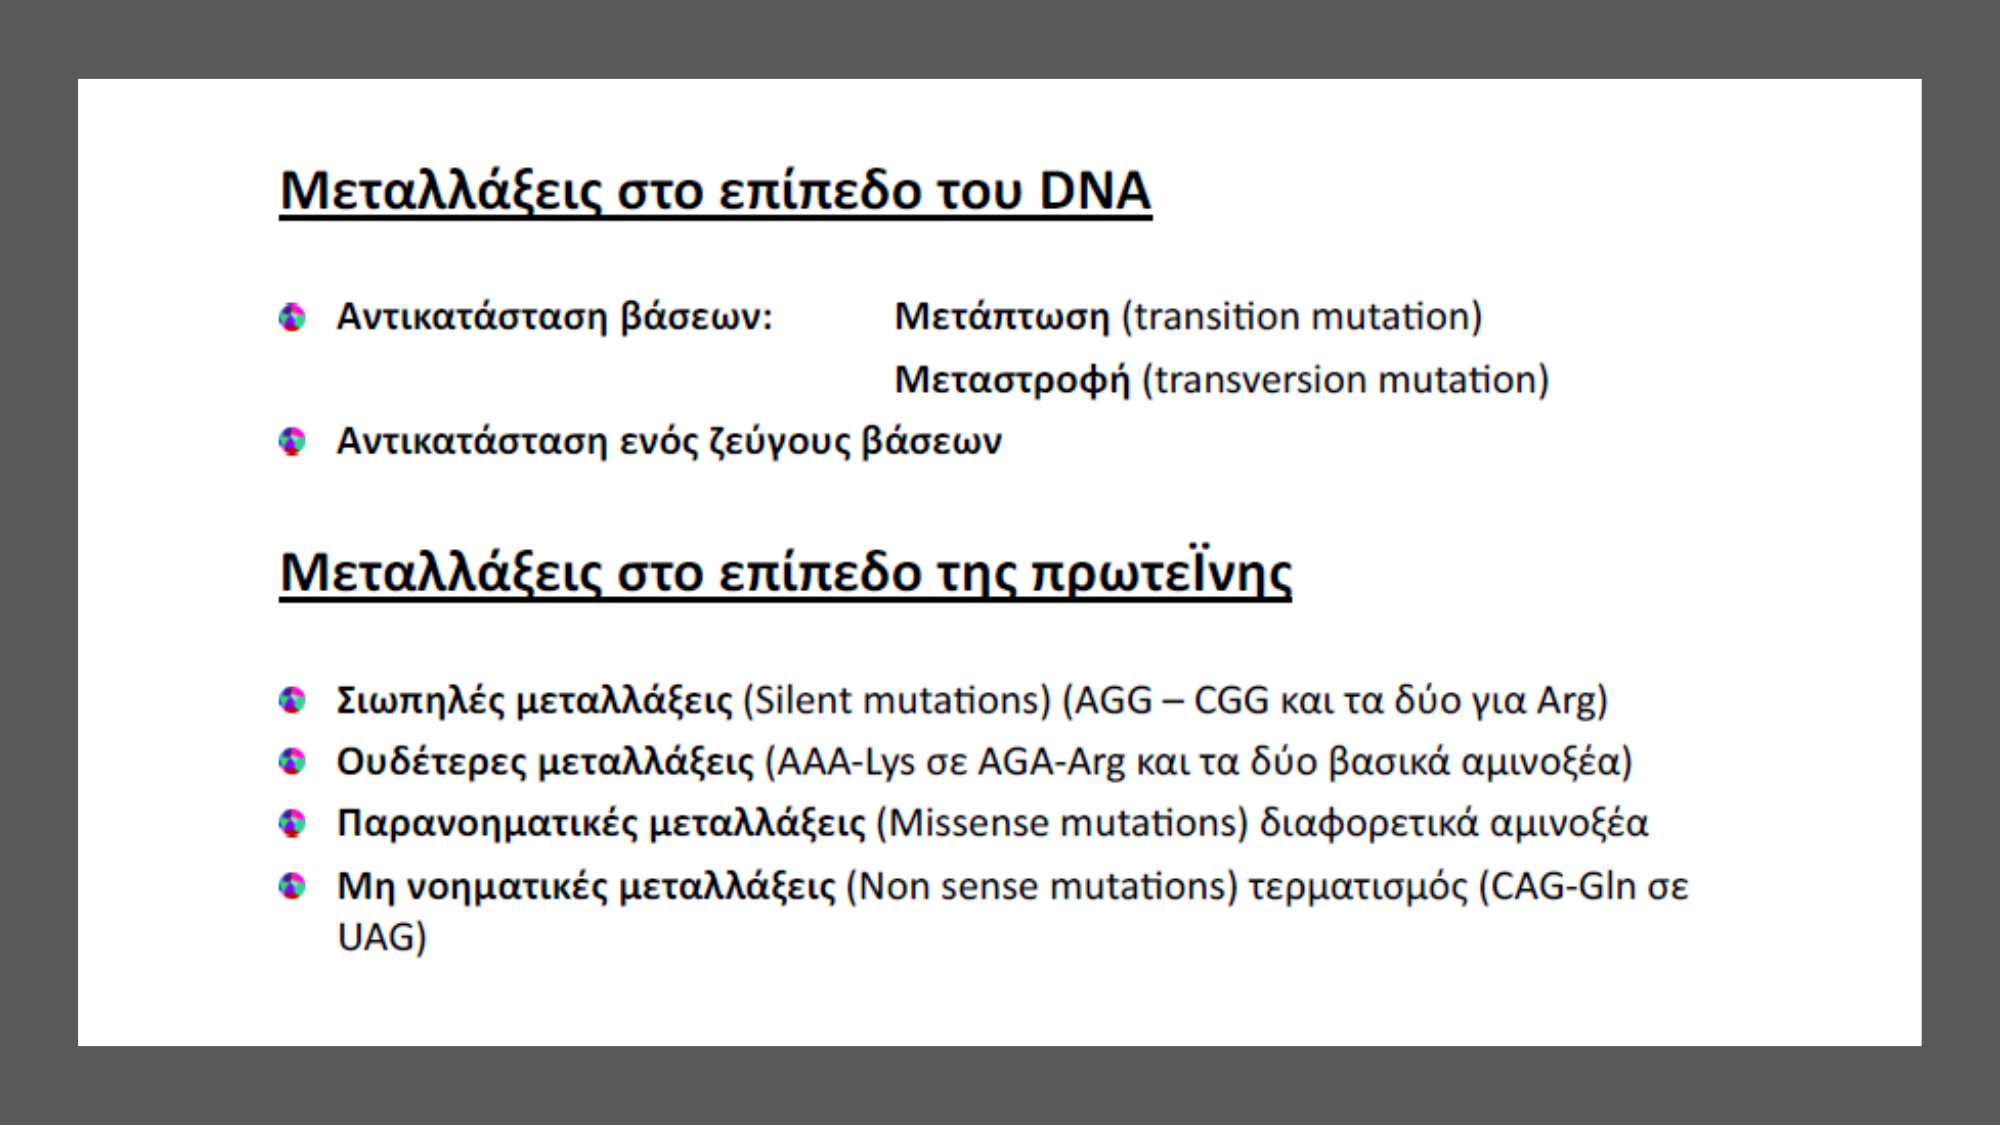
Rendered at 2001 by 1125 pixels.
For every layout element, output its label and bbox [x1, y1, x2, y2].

text_box [77, 78, 1923, 1047]
picture [263, 105, 1737, 1020]
text_box [0, 0, 2000, 1125]
